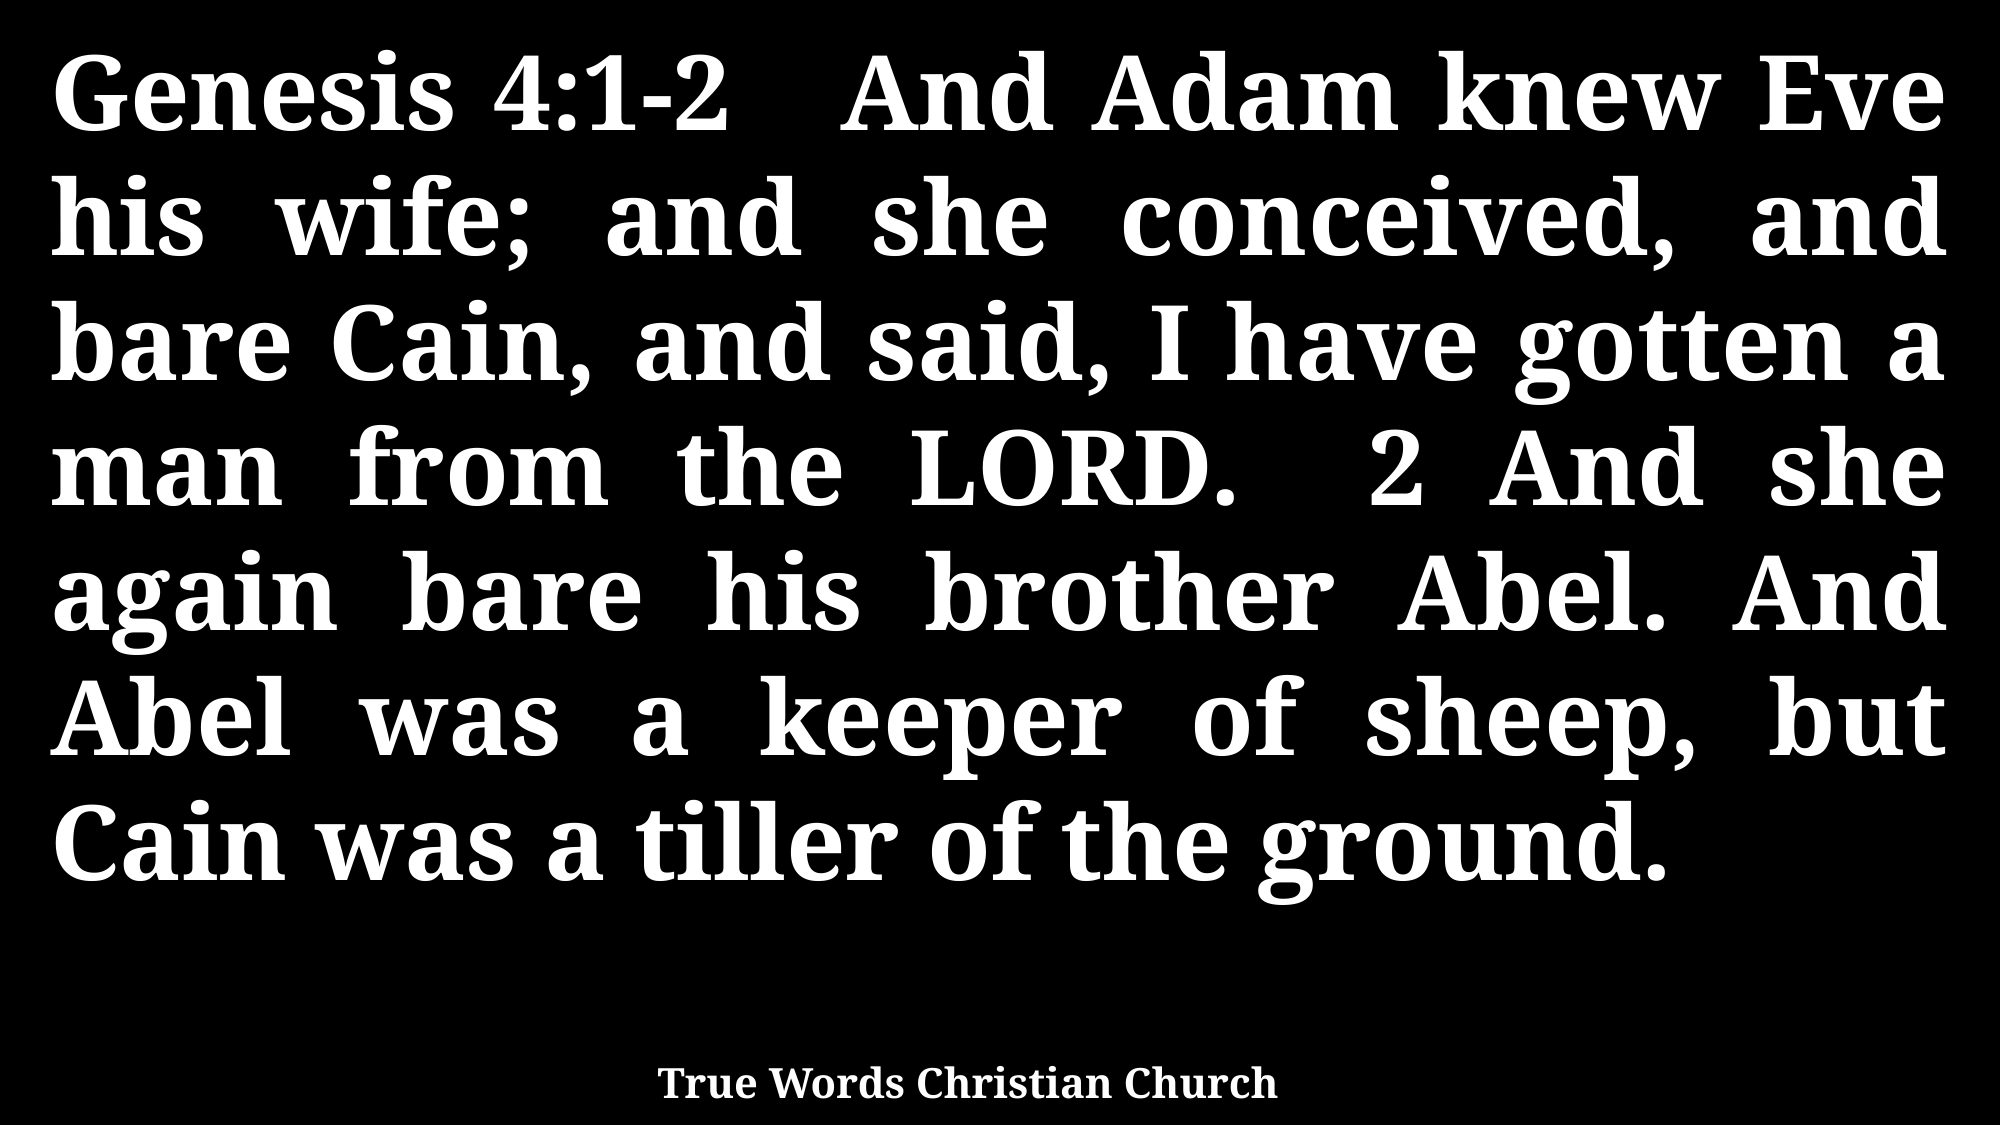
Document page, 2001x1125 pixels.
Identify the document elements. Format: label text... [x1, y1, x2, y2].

text_box Genesis 4:1-2 And Adam knew Eve his wife; and she conceived, and bare Cain, and said, I have gotten a man from the LORD. 2 And she again bare his brother Abel. And Abel was a keeper of sheep, but Cain was a tiller of the ground. [35, 19, 1965, 909]
text_box True Words Christian Church [642, 1049, 1294, 1114]
